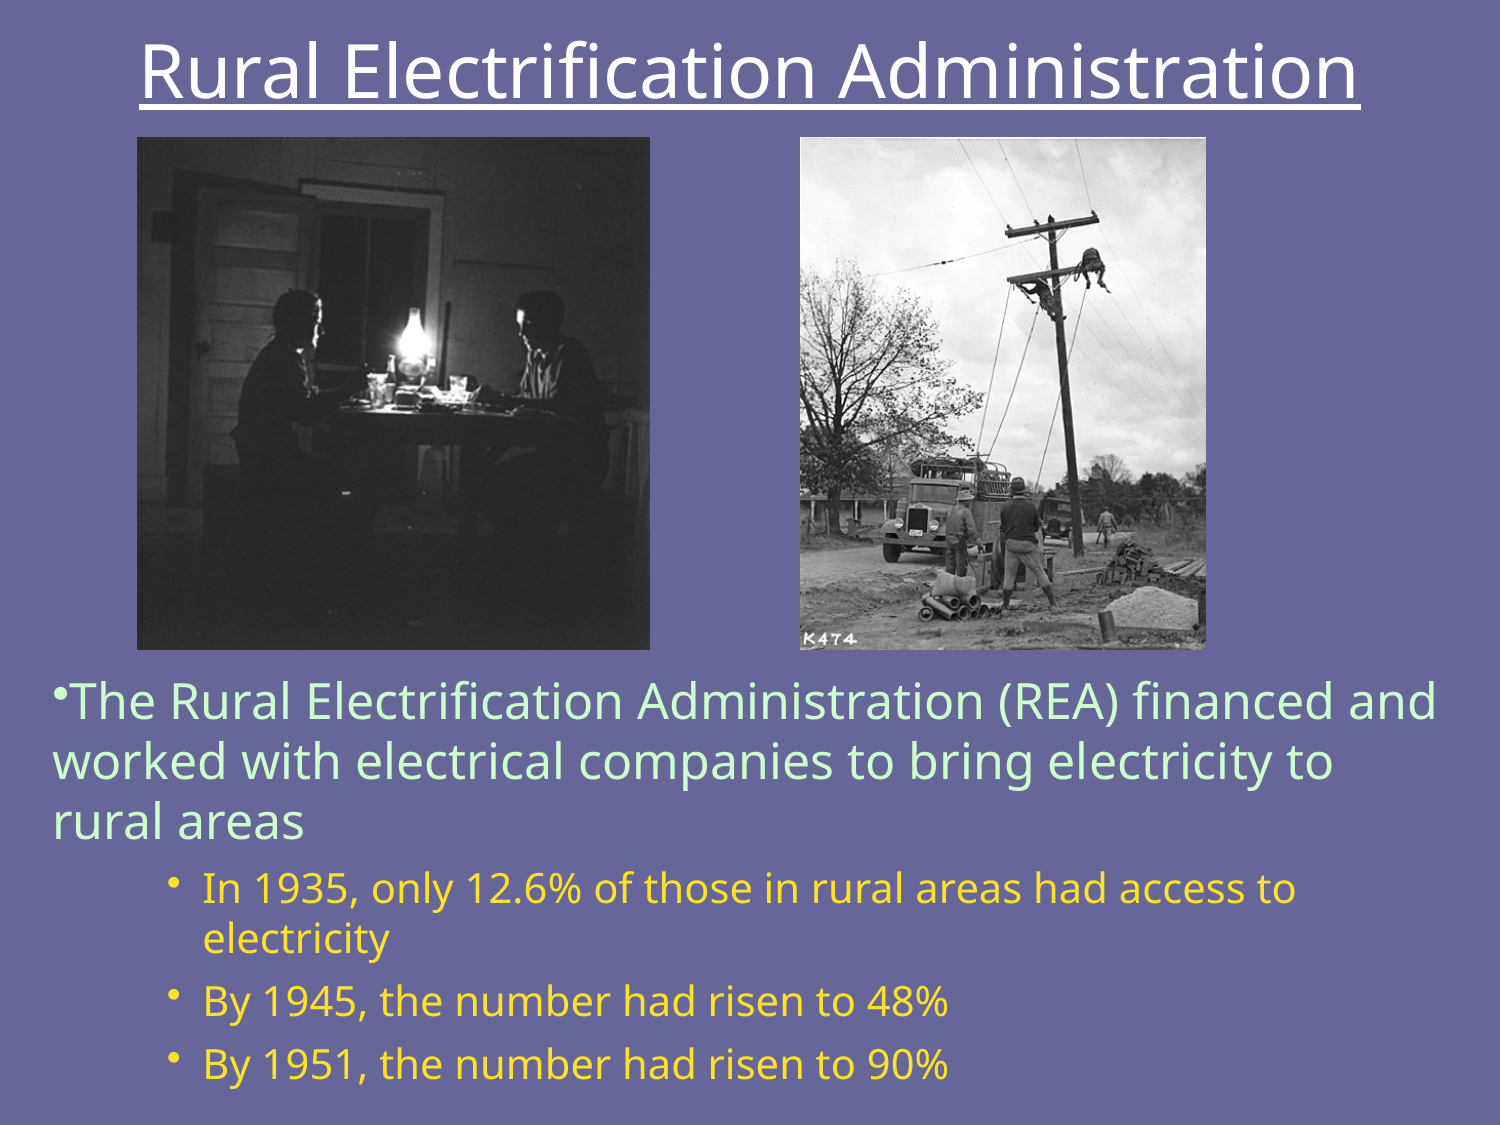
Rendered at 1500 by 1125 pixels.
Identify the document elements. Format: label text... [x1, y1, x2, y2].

text_box The Rural Electrification Administration (REA) financed and worked with electrical companies to bring electricity to rural areas In 1935, only 12.6% of those in rural areas had access to electricity By 1945, the number had risen to 48% By 1951, the number had risen to 90% [37, 662, 1463, 1095]
title Rural Electrification Administration [112, 24, 1388, 113]
picture [799, 137, 1207, 651]
picture [137, 137, 651, 651]
